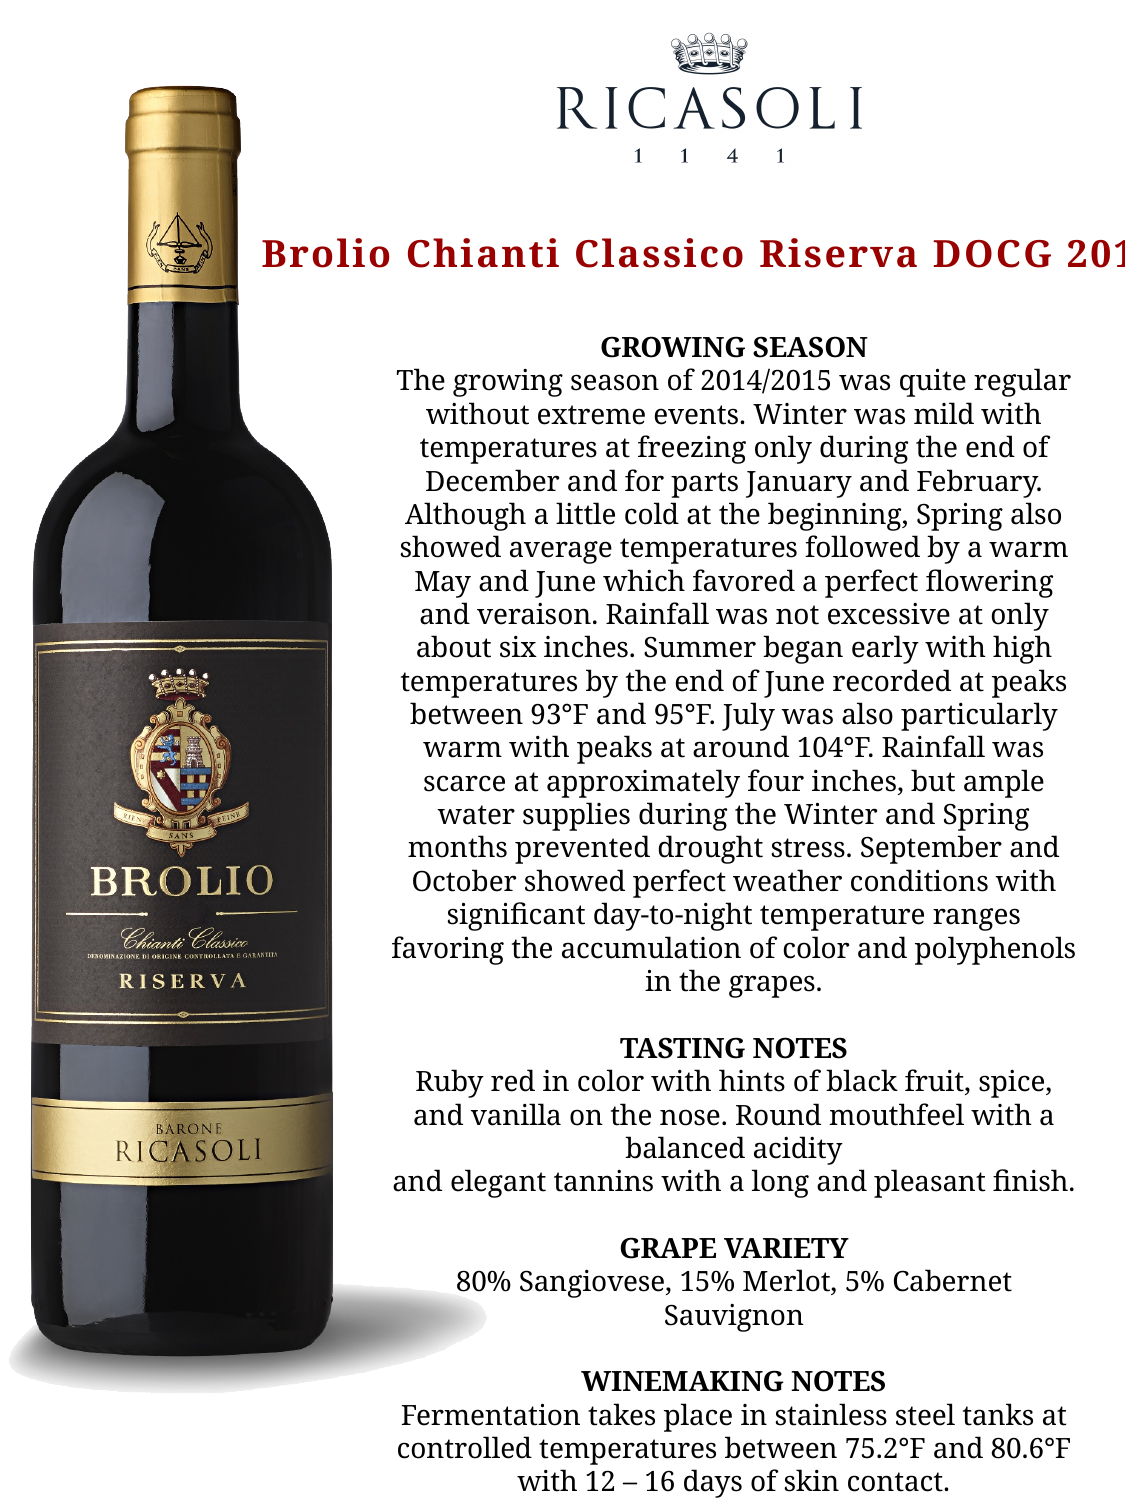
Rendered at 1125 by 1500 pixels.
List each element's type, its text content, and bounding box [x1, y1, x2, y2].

picture [0, 0, 872, 1475]
text_box GROWING SEASON The growing season of 2014/2015 was quite regular without extreme events. Winter was mild with temperatures at freezing only during the end of December and for parts January and February. Although a little cold at the beginning, Spring also showed average temperatures followed by a warm May and June which favored a perfect flowering and veraison. Rainfall was not excessive at only about six inches. Summer began early with high temperatures by the end of June recorded at peaks between 93°F and 95°F. July was also particularly warm with peaks at around 104°F. Rainfall was scarce at approximately four inches, but ample water supplies during the Winter and Spring months prevented drought stress. September and October showed perfect weather conditions with significant day-to-night temperature ranges favoring the accumulation of color and polyphenols in the grapes. TASTING NOTES Ruby red in color with hints of black fruit, spice, and vanilla on the nose. Round mouthfeel with a balanced acidity and elegant tannins with a long and pleasant finish. GRAPE VARIETY 80% Sangiovese, 15% Merlot, 5% Cabernet Sauvignon WINEMAKING NOTES Fermentation takes place in stainless steel tanks at controlled temperatures between 75.2°F and 80.6°F with 12 – 16 days of skin contact. AGING 16 months in barrique and tonneaux followed by another 3 to 6 months of aging in the bottle. [373, 322, 1094, 1500]
text_box Brolio Chianti Classico Riserva DOCG 2015 [602, 222, 1125, 283]
